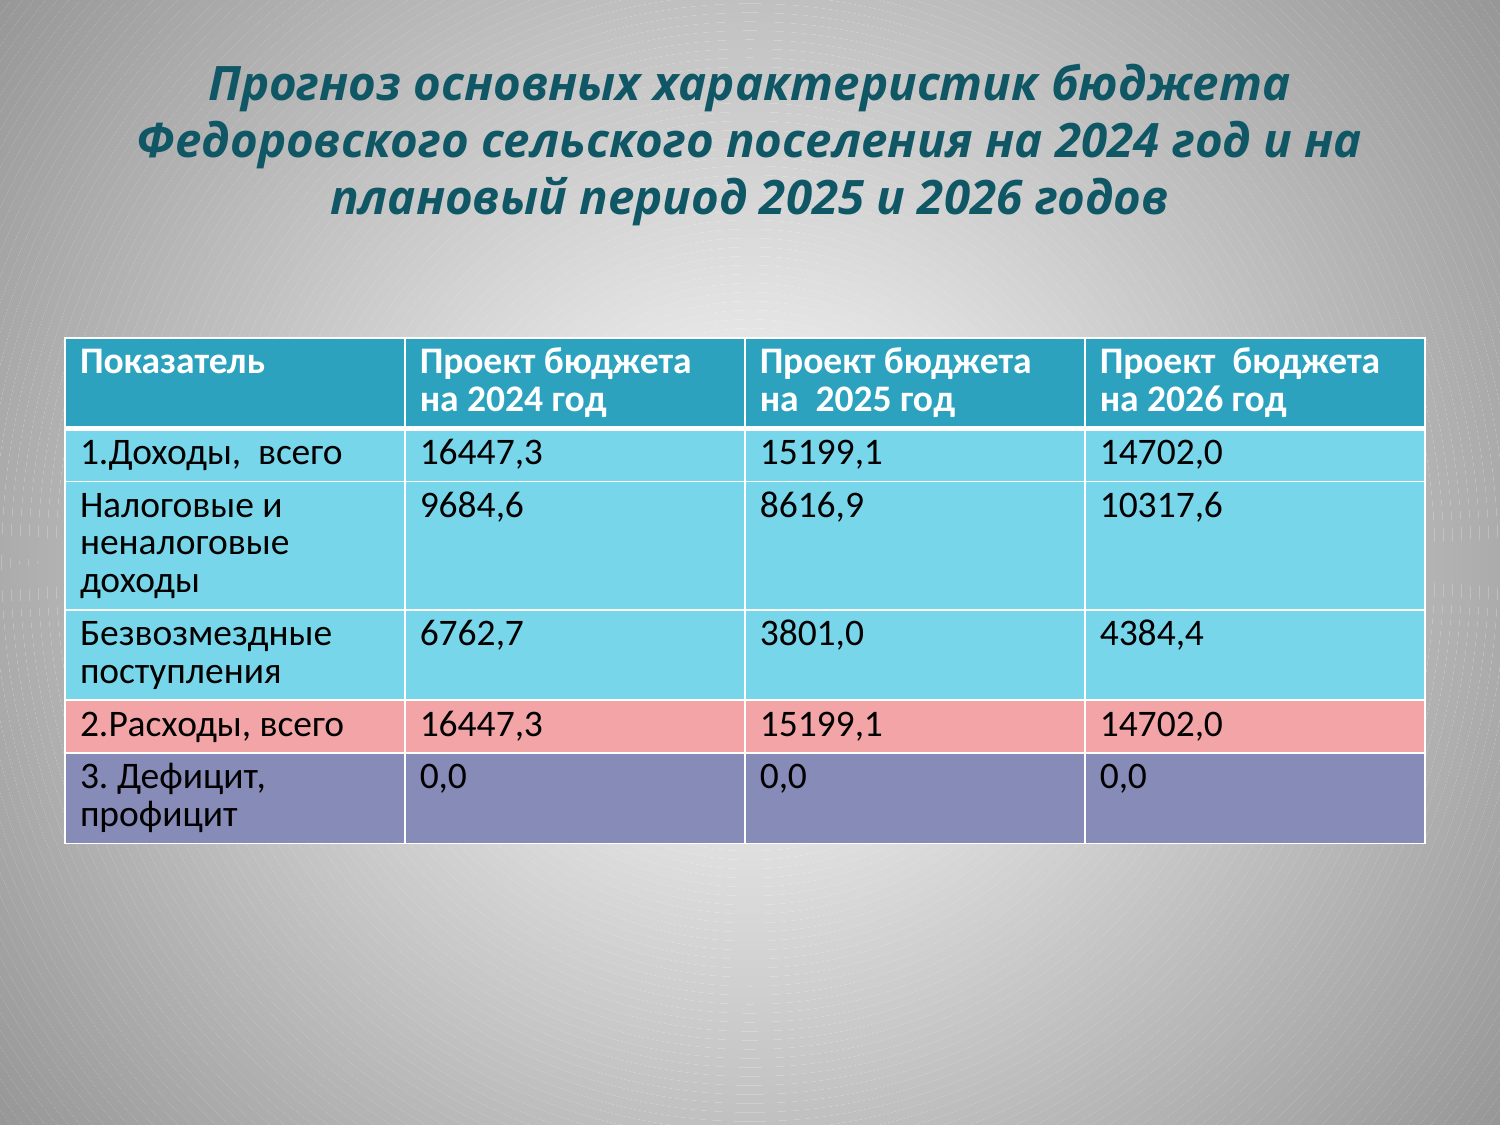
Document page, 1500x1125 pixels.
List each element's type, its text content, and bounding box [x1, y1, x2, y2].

table_cell 14702,0 [1086, 431, 1424, 481]
table_cell 9684,6 [406, 482, 744, 609]
table_header Проект бюджета на 2024 год [406, 339, 744, 426]
table_header Проект бюджета на 2026 год [1086, 339, 1424, 426]
table_cell 4384,4 [1086, 611, 1424, 699]
table_cell Безвозмездные поступления [66, 611, 404, 699]
table_cell 14702,0 [1086, 701, 1424, 752]
table_cell 2.Расходы, всего [66, 701, 404, 752]
table_cell 3801,0 [746, 611, 1084, 699]
table_cell 3. Дефицит, профицит [66, 754, 404, 843]
table_cell 15199,1 [746, 701, 1084, 752]
table_cell 0,0 [1086, 754, 1424, 843]
table_cell 0,0 [406, 754, 744, 843]
title Прогноз основных характеристик бюджета Федоровского сельского поселения на 2024 год и на плановый период 2025 и 2026 годов [75, 45, 1425, 233]
table_cell 1.Доходы, всего [66, 431, 404, 481]
table_cell 15199,1 [746, 431, 1084, 481]
table_cell 6762,7 [406, 611, 744, 699]
table_cell 10317,6 [1086, 482, 1424, 609]
table_header Показатель [66, 339, 404, 426]
table_cell 8616,9 [746, 482, 1084, 609]
table_cell Налоговые и неналоговые доходы [66, 482, 404, 609]
table_cell 0,0 [746, 754, 1084, 843]
table_cell 16447,3 [406, 431, 744, 481]
table_cell 16447,3 [406, 701, 744, 752]
table_header Проект бюджета на 2025 год [746, 339, 1084, 426]
